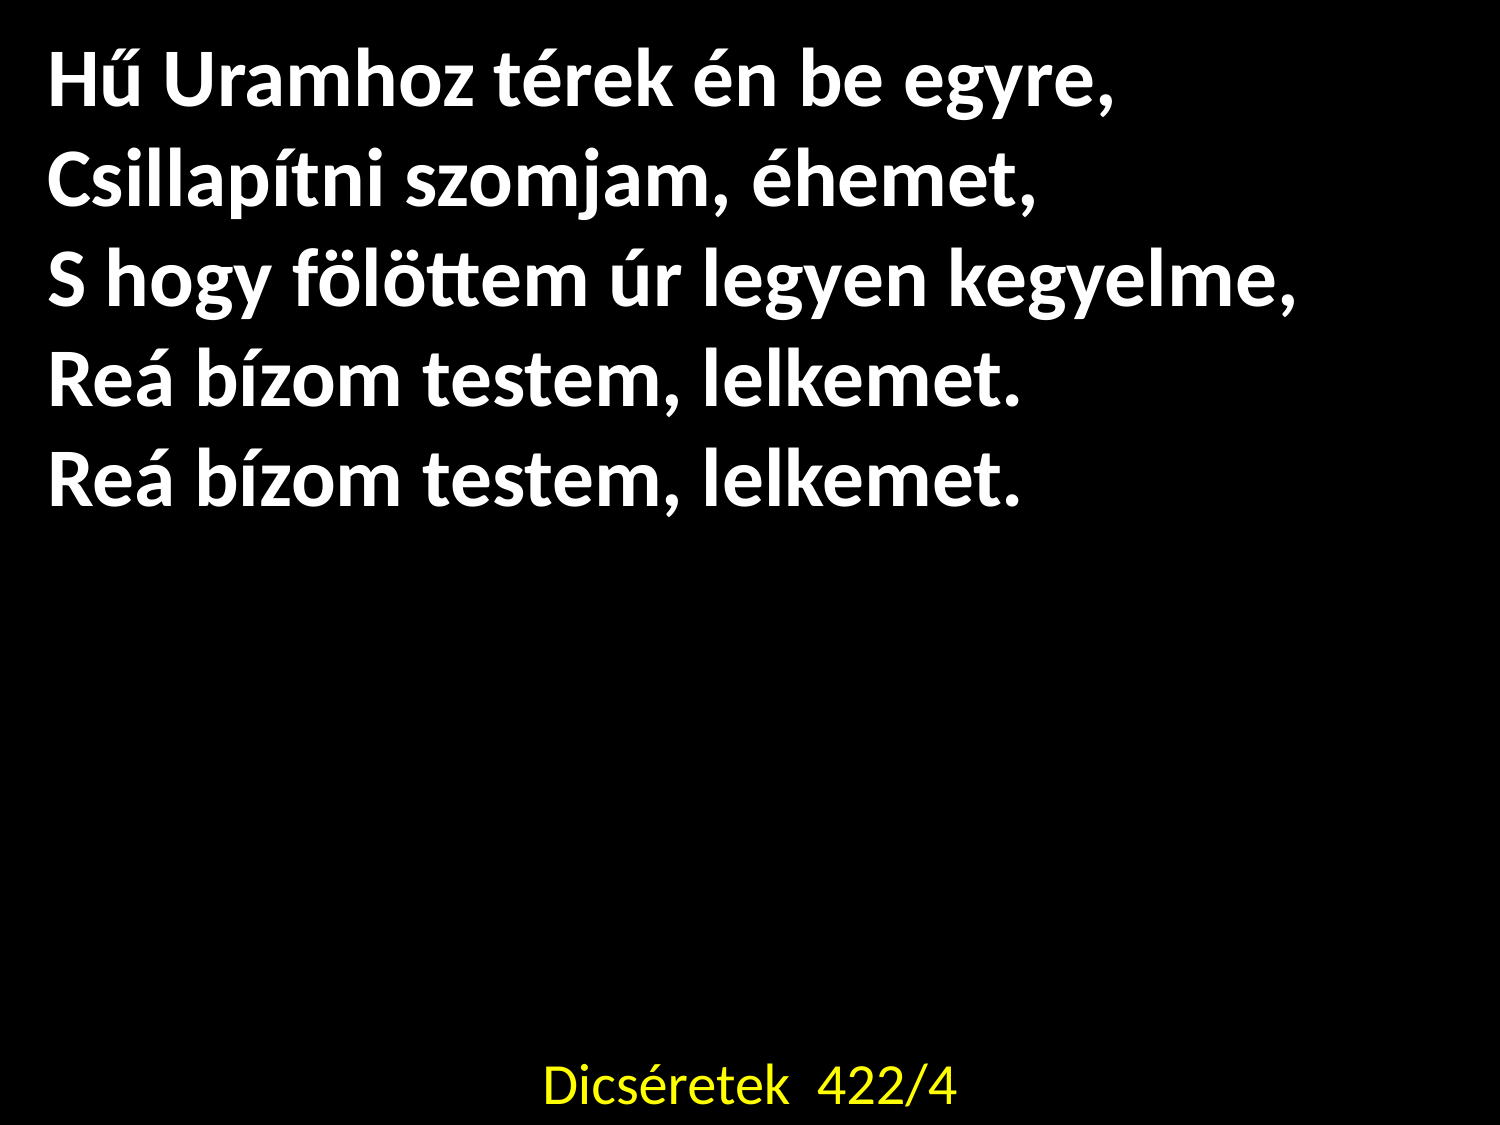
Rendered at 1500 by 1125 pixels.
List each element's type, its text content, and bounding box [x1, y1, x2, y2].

text_box Hű Uramhoz térek én be egyre, Csillapítni szomjam, éhemet, S hogy fölöttem úr legyen kegyelme, Reá bízom testem, lelkemet. Reá bízom testem, lelkemet. [17, 17, 1477, 1039]
text_box Dicséretek 422/4 [0, 1039, 1500, 1124]
